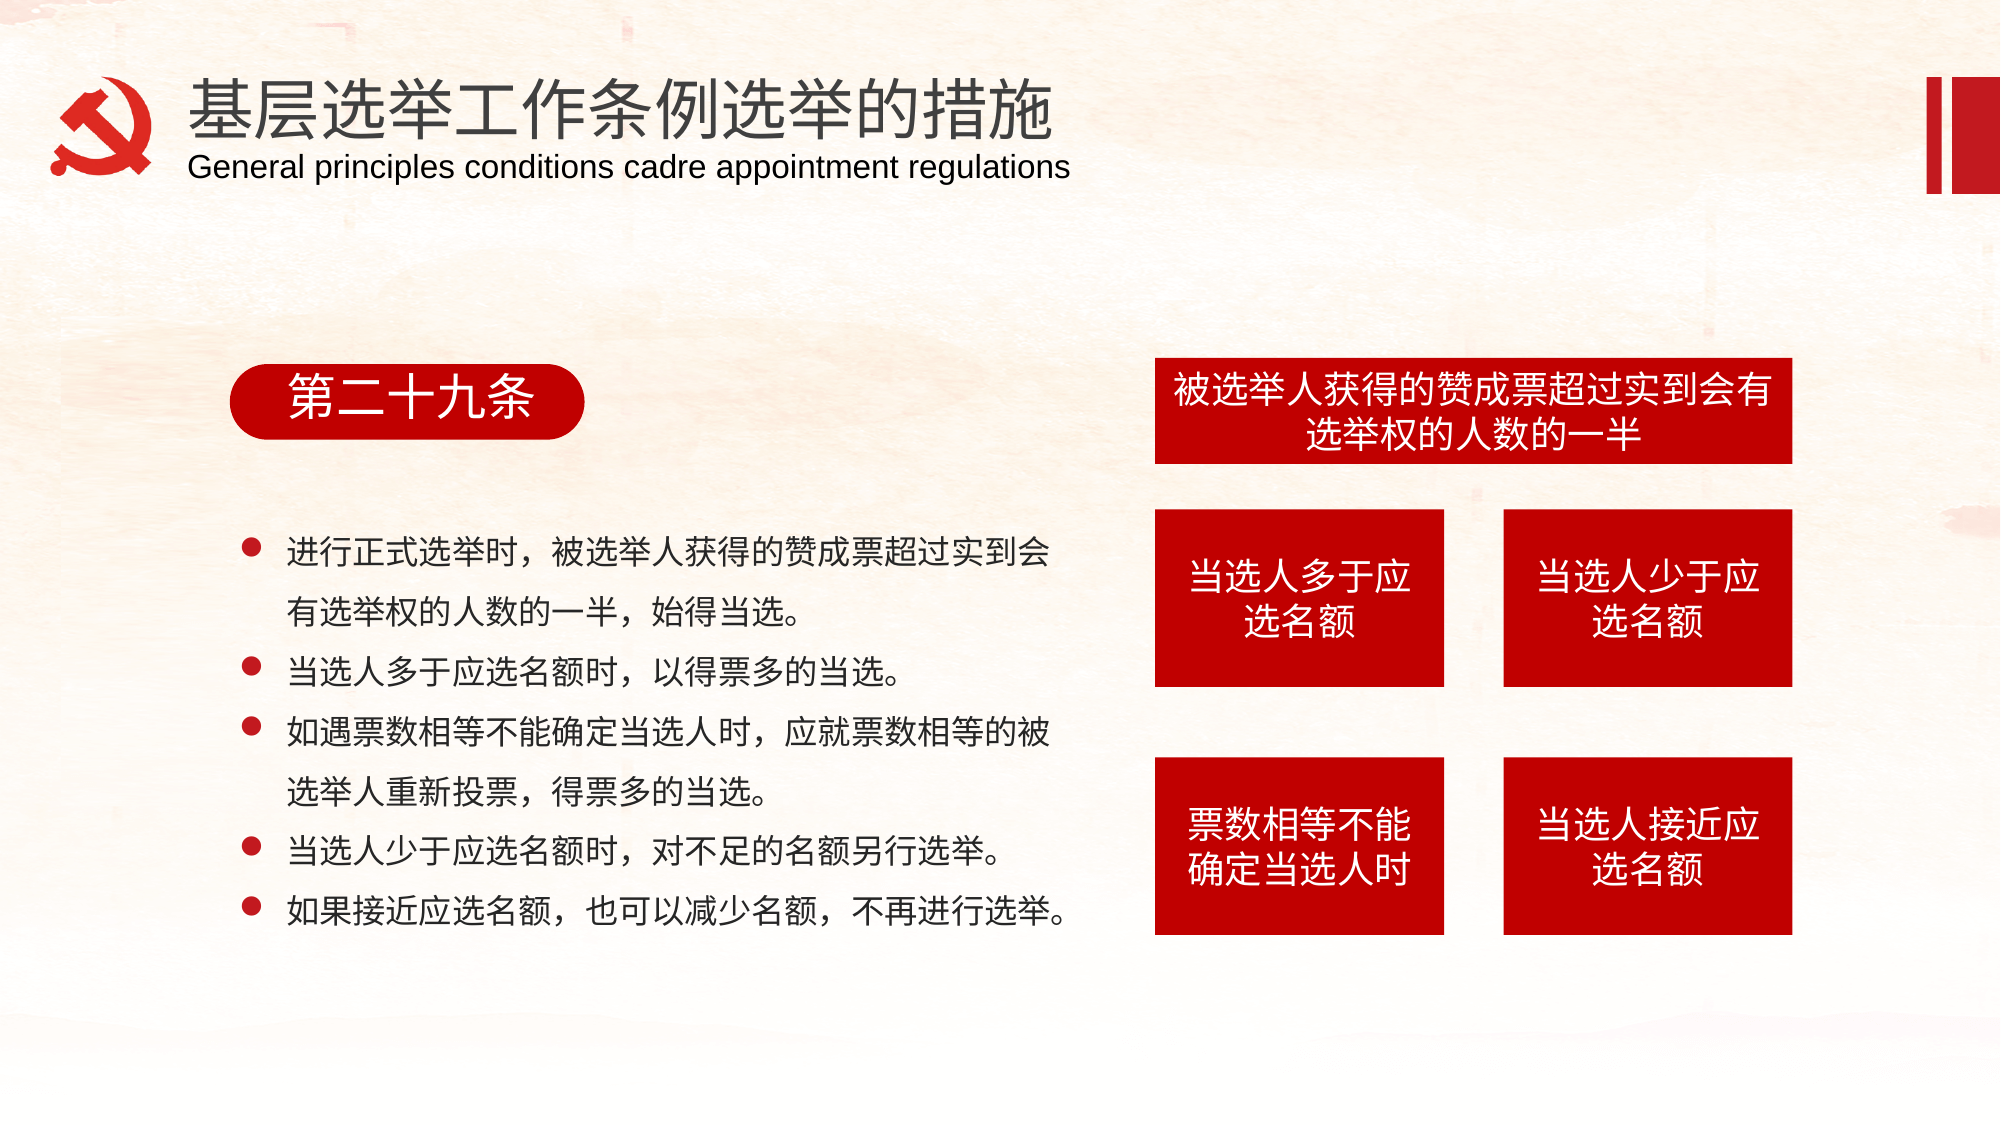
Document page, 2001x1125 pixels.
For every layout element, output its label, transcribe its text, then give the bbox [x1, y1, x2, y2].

text_box 进行正式选举时，被选举人获得的赞成票超过实到会有选举权的人数的一半，始得当选。 当选人多于应选名额时，以得票多的当选。 如遇票数相等不能确定当选人时，应就票数相等的被选举人重新投票，得票多的当选。 当选人少于应选名额时，对不足的名额另行选举。 如果接近应选名额，也可以减少名额，不再进行选举。 [224, 503, 1096, 938]
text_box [229, 357, 585, 440]
picture [0, 0, 2001, 1125]
text_box 当选人少于应选名额 [1503, 508, 1793, 688]
text_box General principles conditions cadre appointment regulations [173, 138, 1153, 193]
text_box 基层选举工作条例选举的措施 [173, 60, 1116, 138]
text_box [1926, 77, 2000, 194]
text_box 票数相等不能确定当选人时 [1154, 756, 1445, 936]
text_box 当选人接近应选名额 [1503, 756, 1793, 936]
text_box 当选人多于应选名额 [1154, 508, 1445, 688]
text_box 被选举人获得的赞成票超过实到会有选举权的人数的一半 [1154, 357, 1793, 465]
